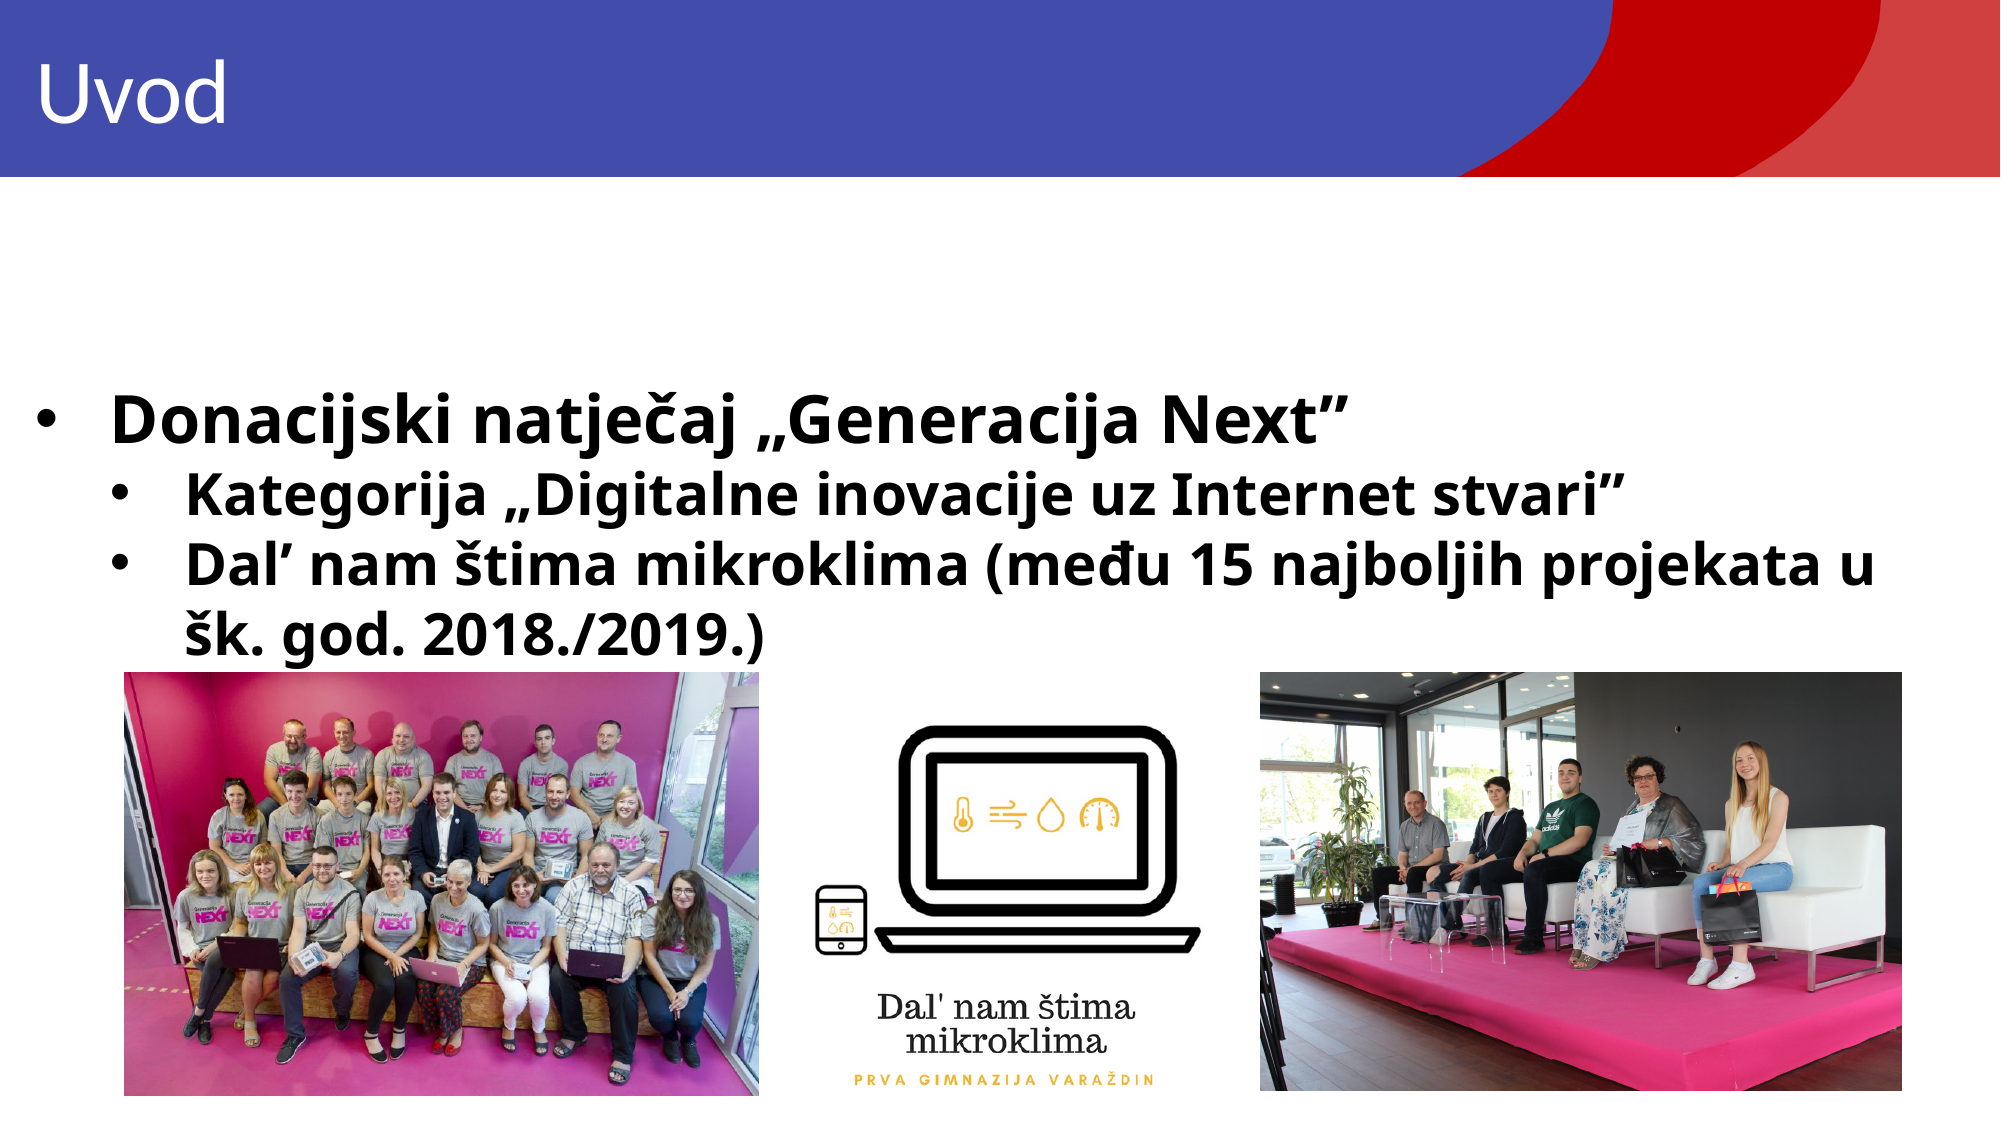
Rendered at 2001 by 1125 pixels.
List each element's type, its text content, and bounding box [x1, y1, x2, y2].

picture [1260, 672, 1902, 1091]
title Uvod [20, 4, 1980, 170]
picture [800, 677, 1214, 1091]
picture [124, 672, 759, 1096]
picture [0, 0, 2000, 177]
text_box Donacijski natječaj „Generacija Next” Kategorija „Digitalne inovacije uz Internet stvari” Dal’ nam štima mikroklima (među 15 najboljih projekata u šk. god. 2018./2019.) [20, 369, 1980, 675]
